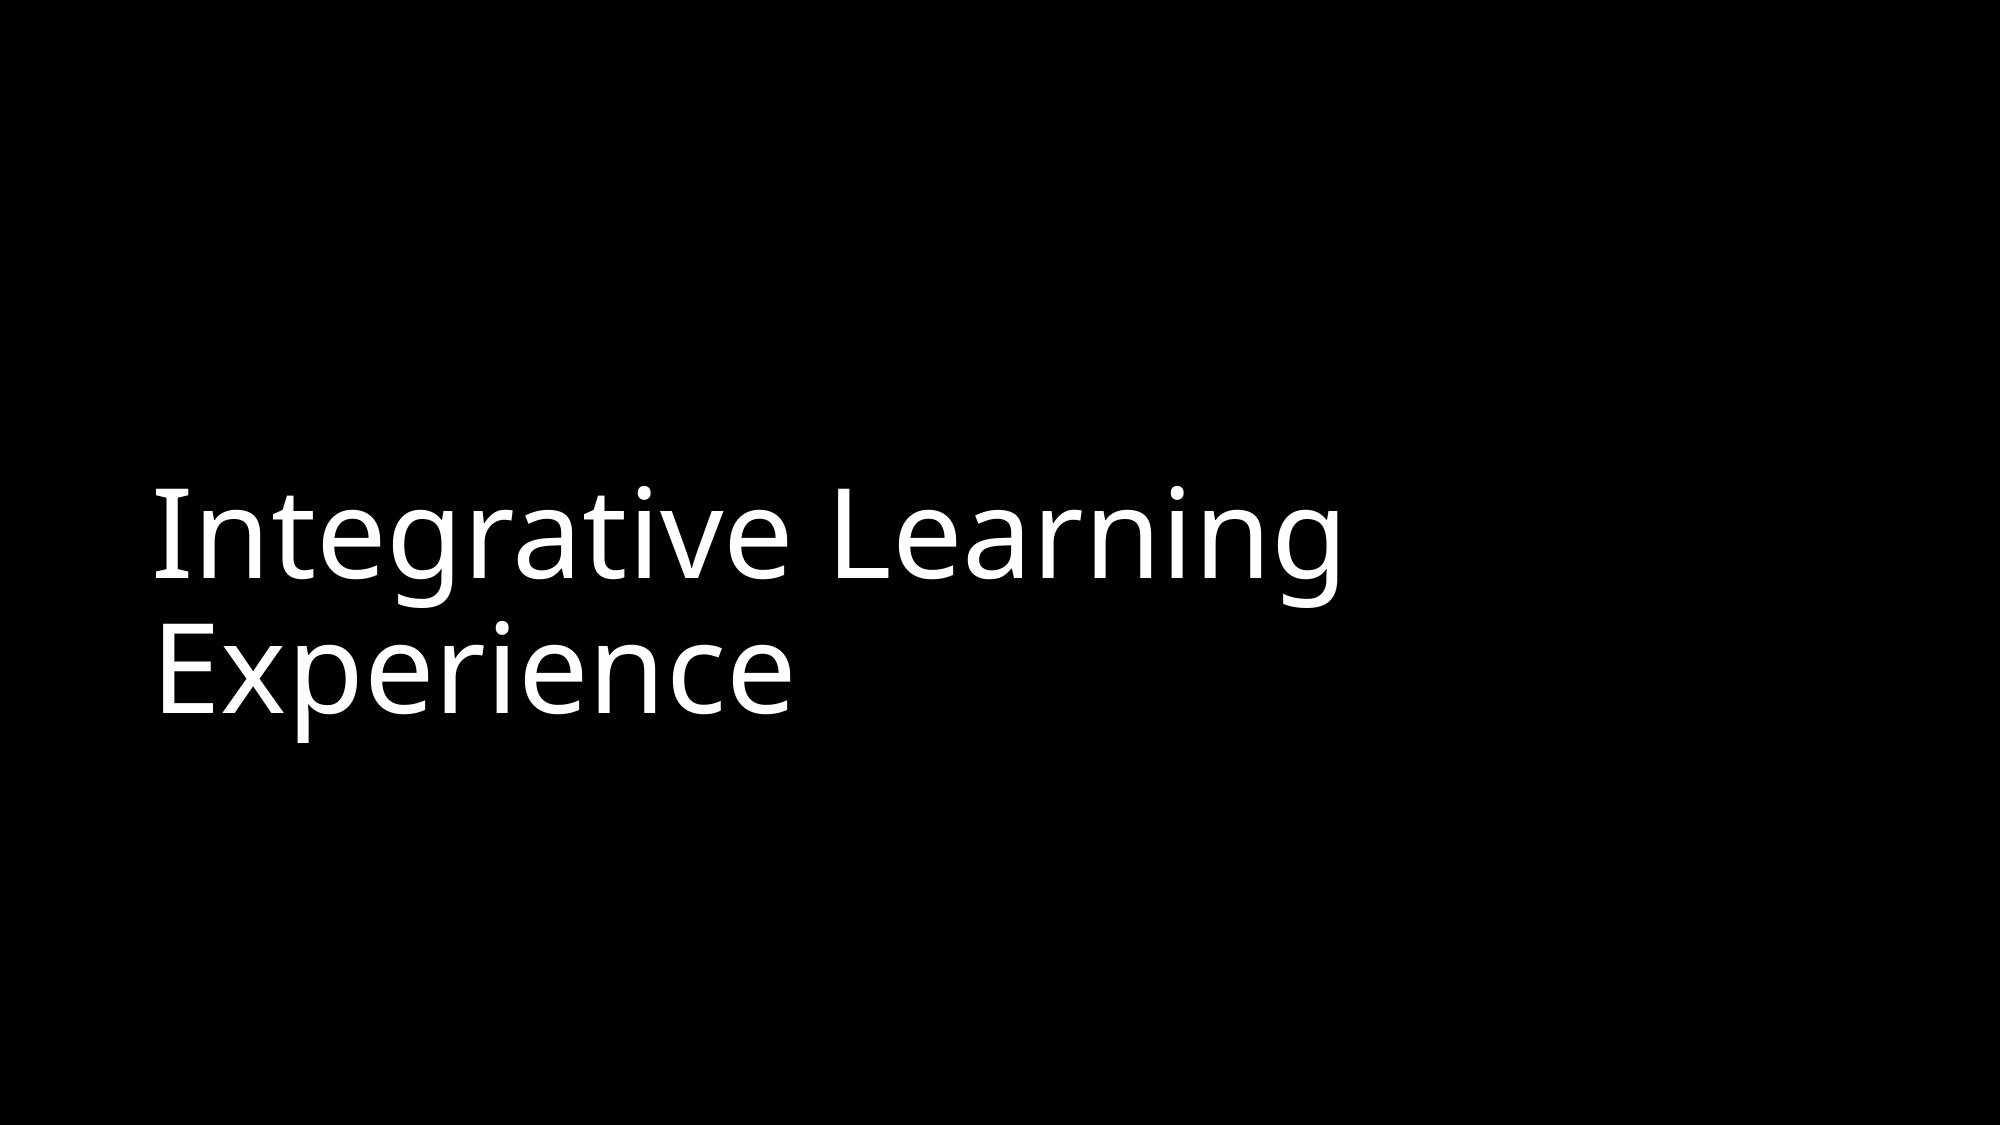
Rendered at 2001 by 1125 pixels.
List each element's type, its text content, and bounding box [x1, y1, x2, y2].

title Integrative Learning Experience [136, 280, 1862, 749]
